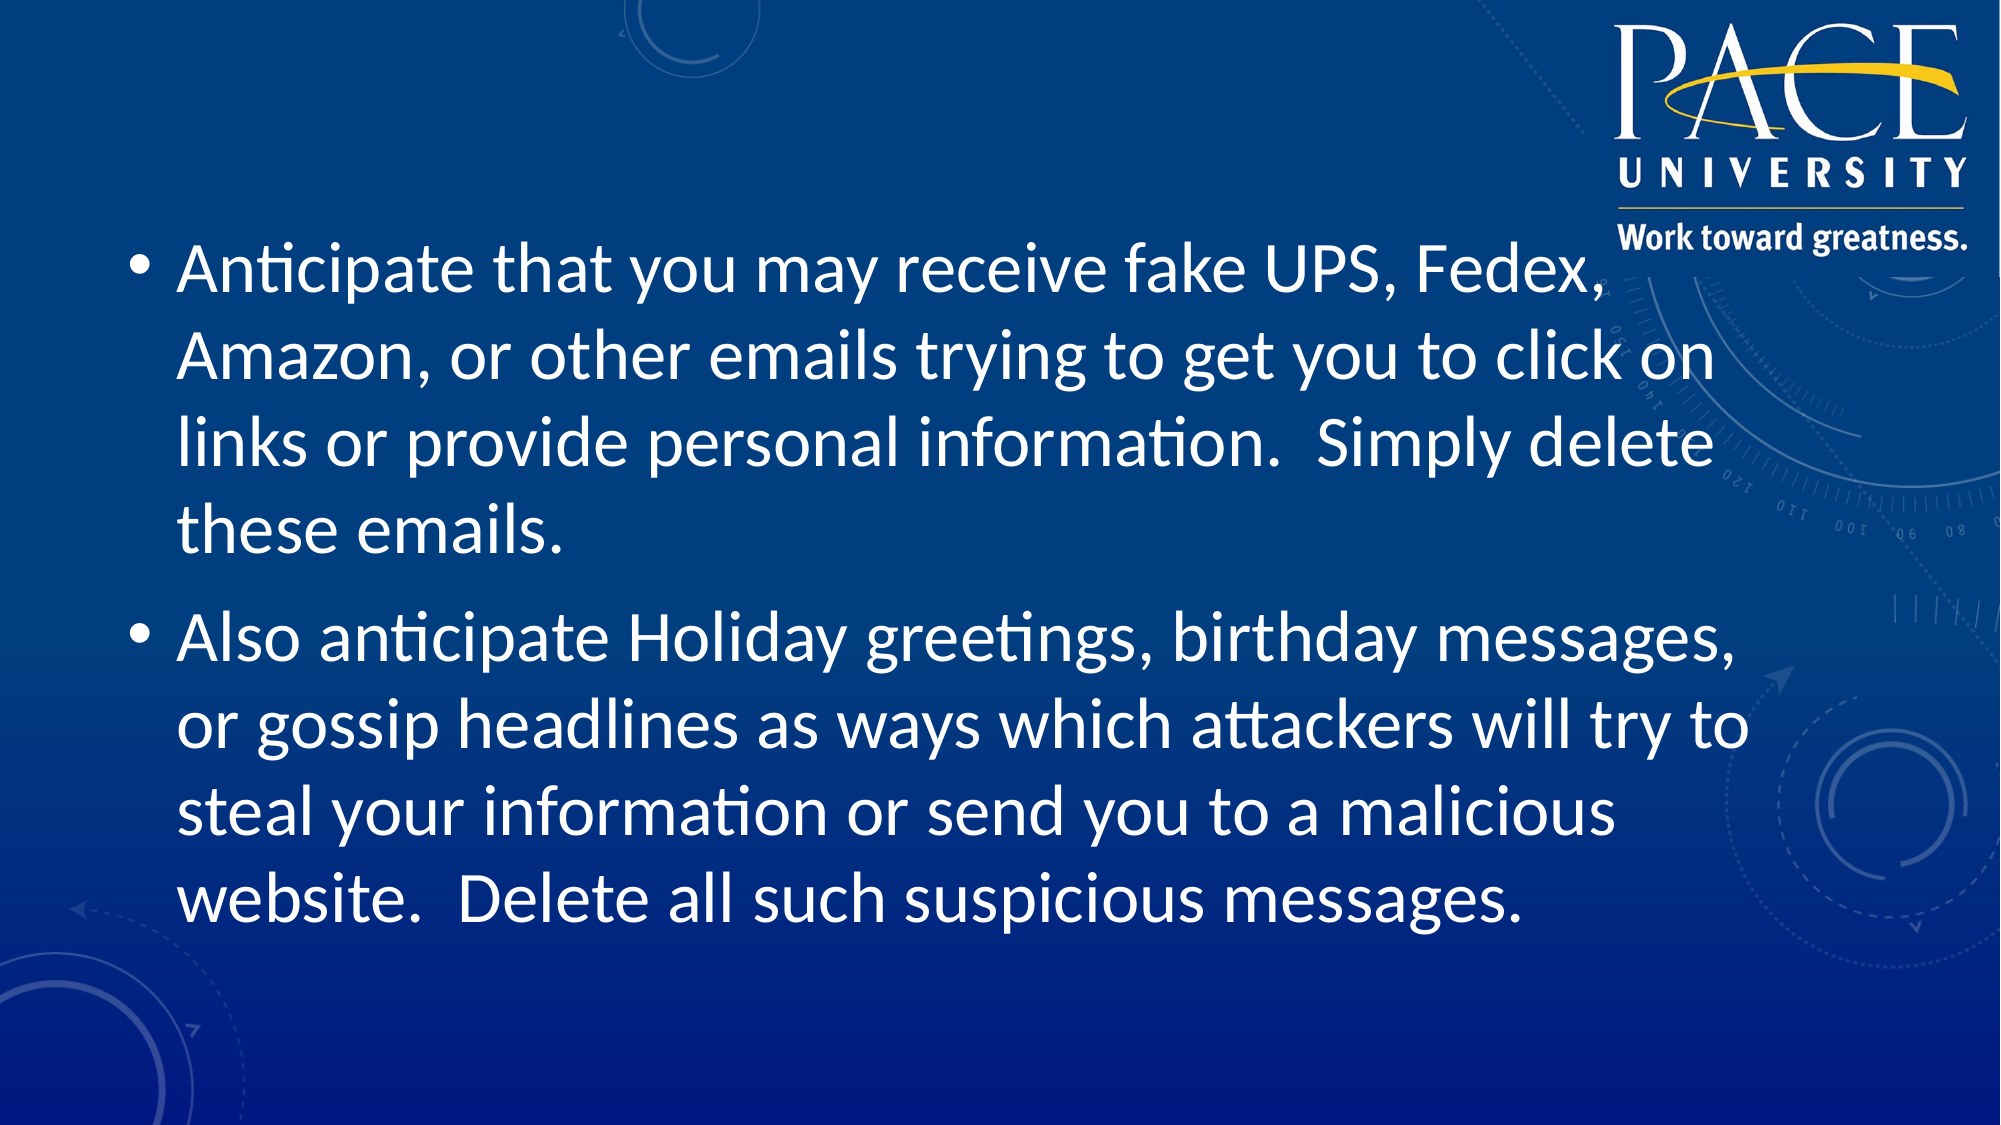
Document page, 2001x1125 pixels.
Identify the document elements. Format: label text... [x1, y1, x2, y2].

list Anticipate that you may receive fake UPS, Fedex, Amazon, or other emails trying to get you to click on links or provide personal information. Simply delete these emails. Also anticipate Holiday greetings, birthday messages, or gossip headlines as ways which attackers will try to steal your information or send you to a malicious website. Delete all such suspicious messages. [112, 206, 1775, 950]
picture [0, 0, 2000, 1125]
